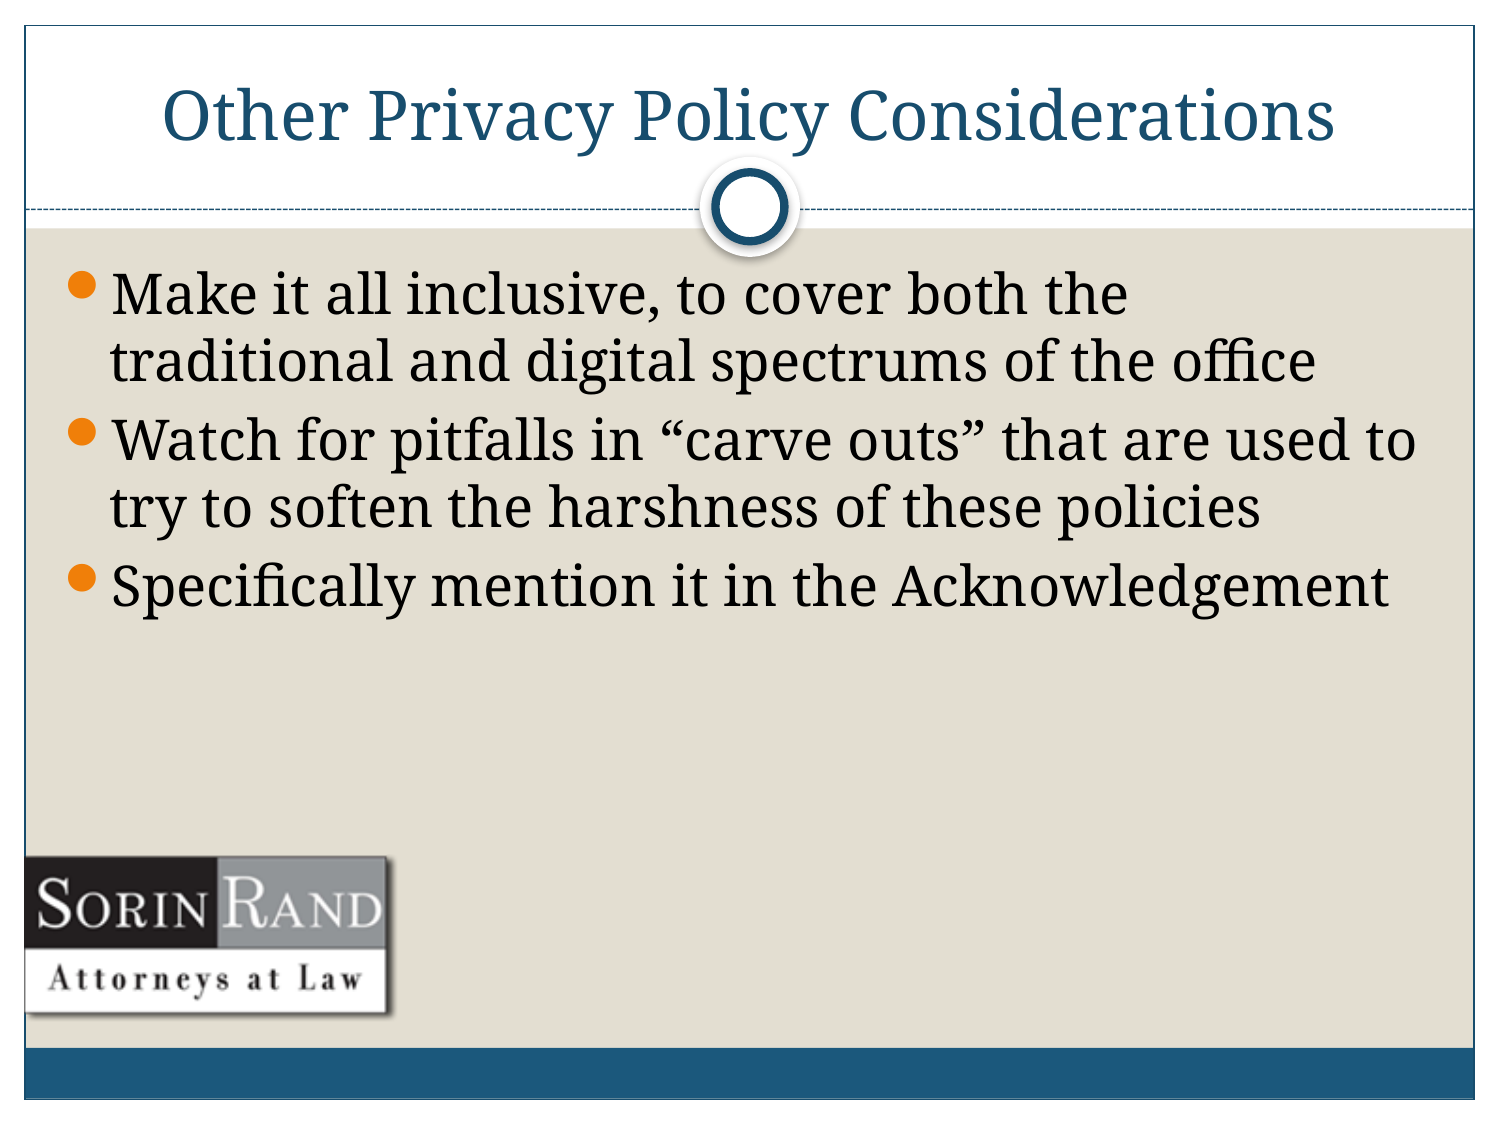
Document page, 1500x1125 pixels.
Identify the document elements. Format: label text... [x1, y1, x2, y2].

list Make it all inclusive, to cover both the traditional and digital spectrums of the office Watch for pitfalls in “carve outs” that are used to try to soften the harshness of these policies Specifically mention it in the Acknowledgement [49, 250, 1445, 1001]
picture [24, 854, 401, 1024]
title Other Privacy Policy Considerations [49, 37, 1450, 162]
